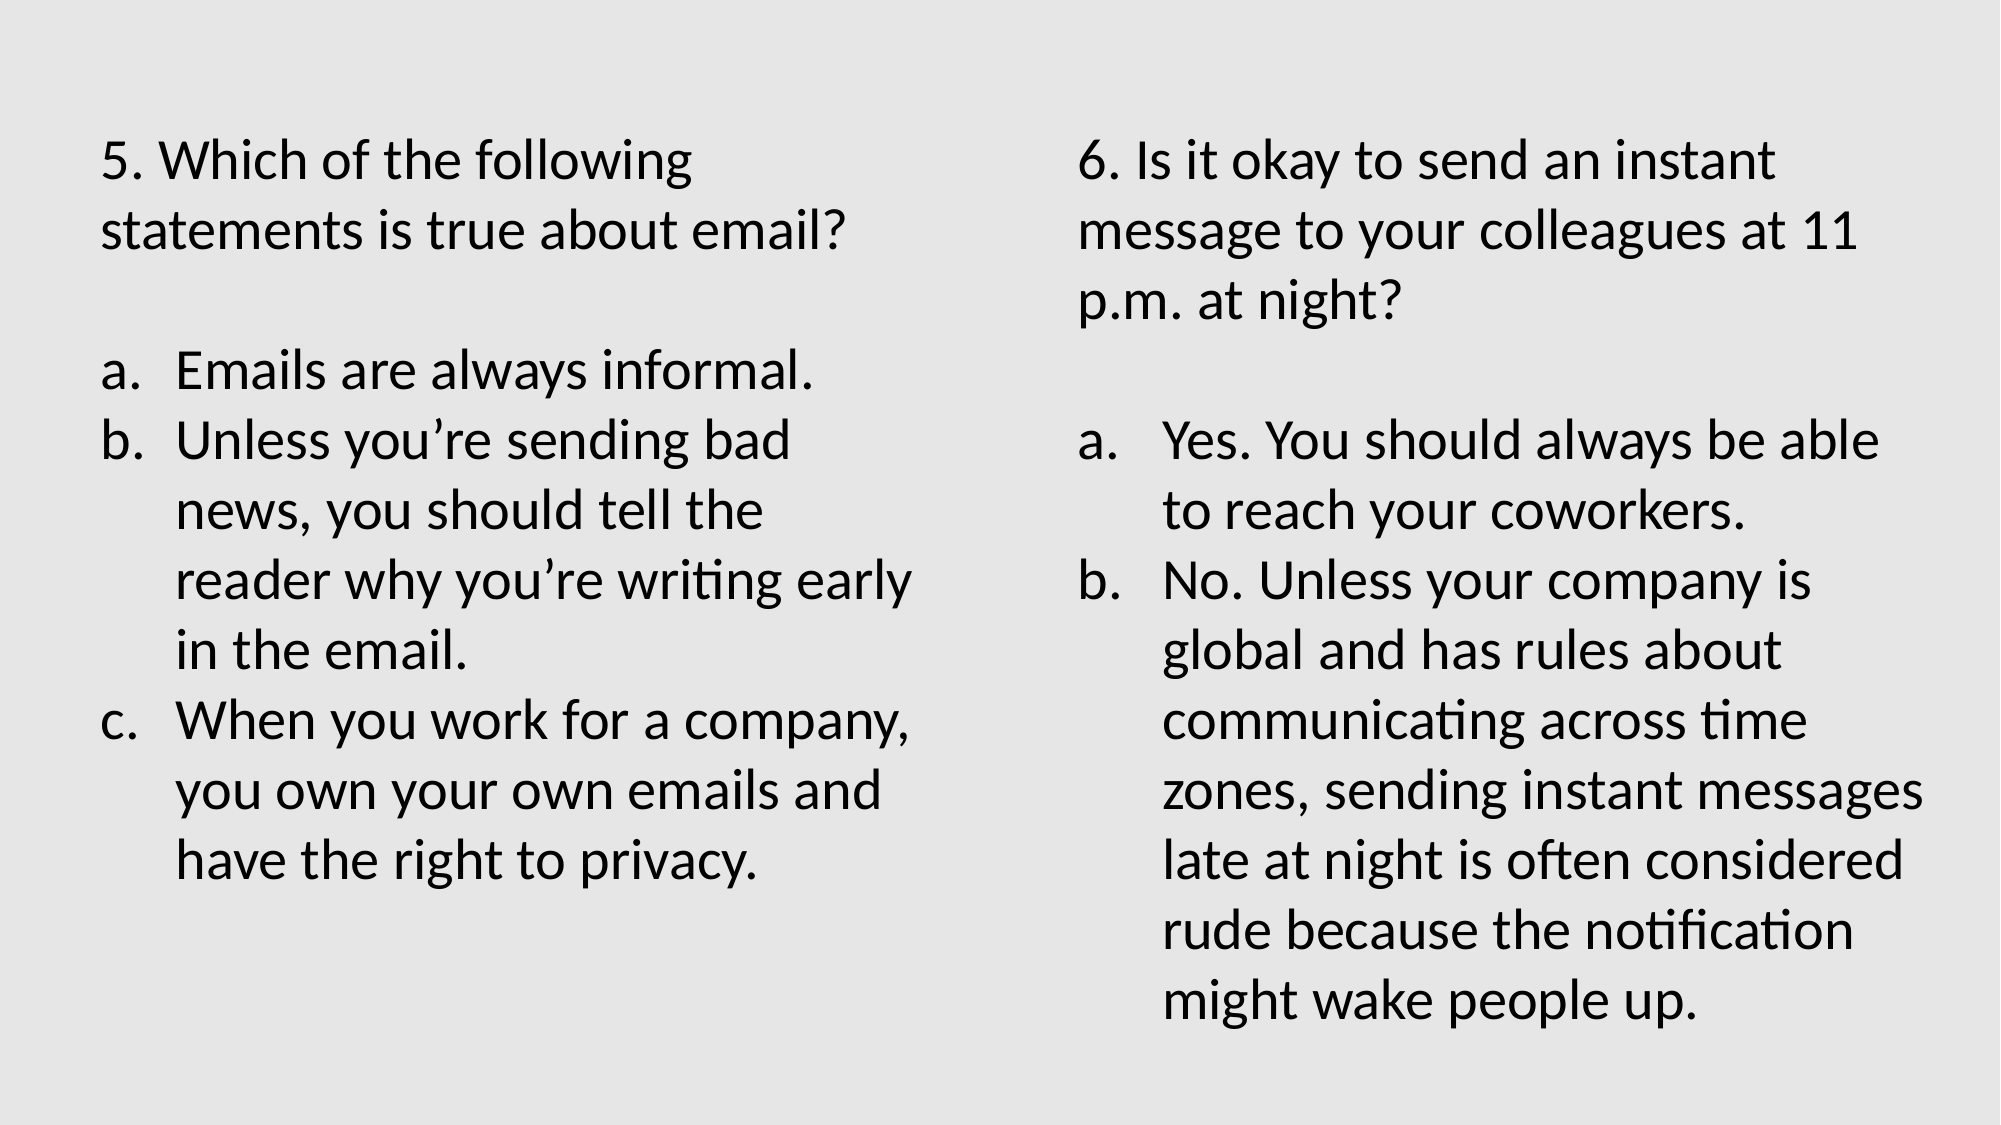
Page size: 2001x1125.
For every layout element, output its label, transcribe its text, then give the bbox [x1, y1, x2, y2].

text_box 6. Is it okay to send an instant message to your colleagues at 11 p.m. at night? Yes. You should always be able to reach your coworkers. No. Unless your company is global and has rules about communicating across time zones, sending instant messages late at night is often considered rude because the notification might wake people up. [1062, 113, 1950, 1039]
text_box 5. Which of the following statements is true about email? Emails are always informal. Unless you’re sending bad news, you should tell the reader why you’re writing early in the email. When you work for a company, you own your own emails and have the right to privacy. [85, 113, 938, 899]
